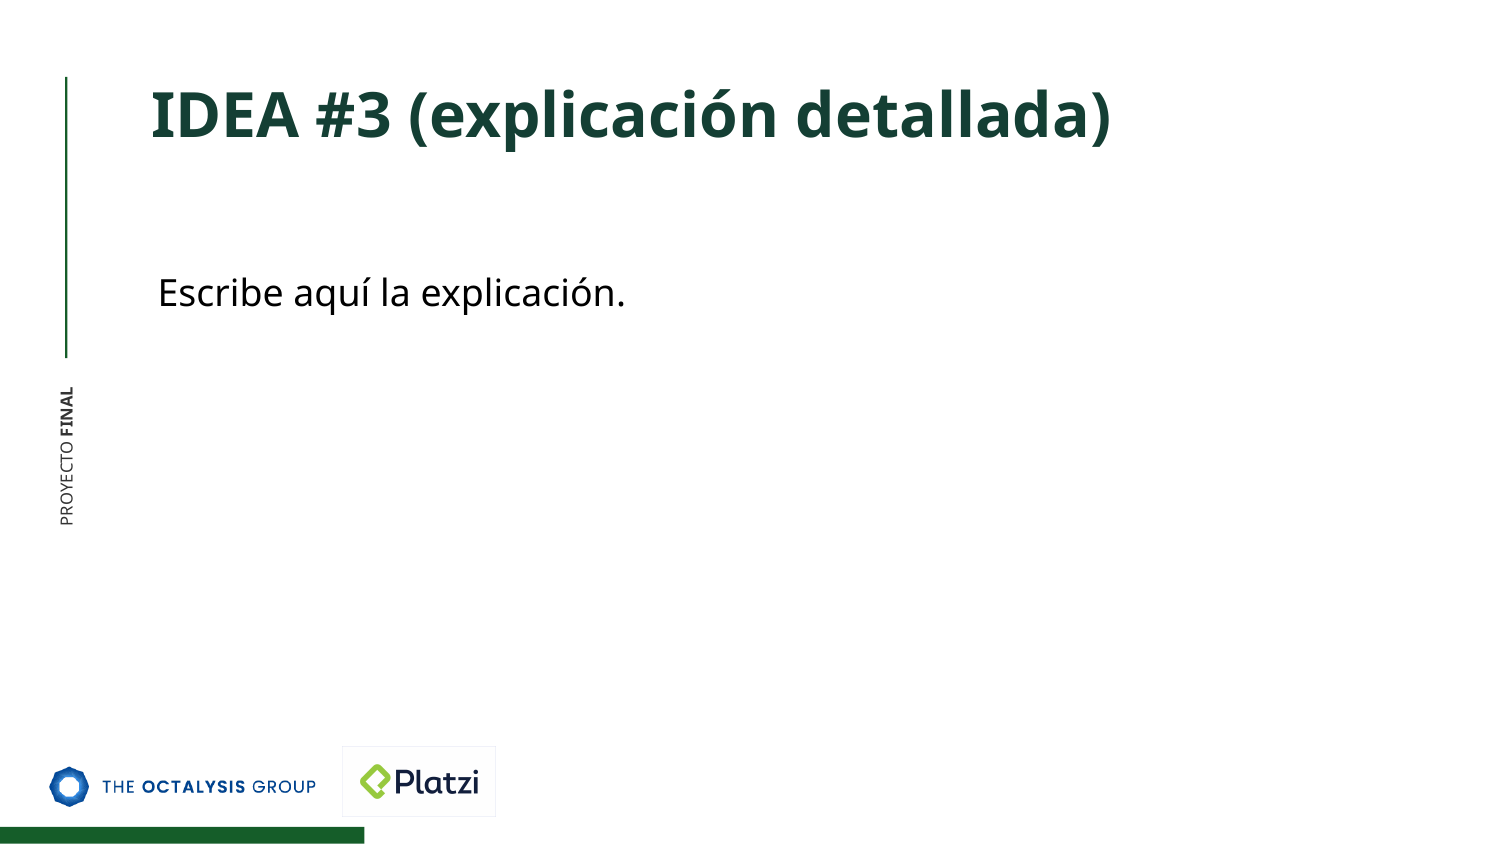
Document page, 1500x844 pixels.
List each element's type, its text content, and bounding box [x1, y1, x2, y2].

text_box PROYECTO FINAL [50, 375, 83, 597]
text_box IDEA #3 (explicación detallada) [139, 69, 1447, 166]
text_box Escribe aquí la explicación. [157, 269, 1343, 575]
picture [21, 745, 496, 827]
text_box [0, 826, 365, 844]
